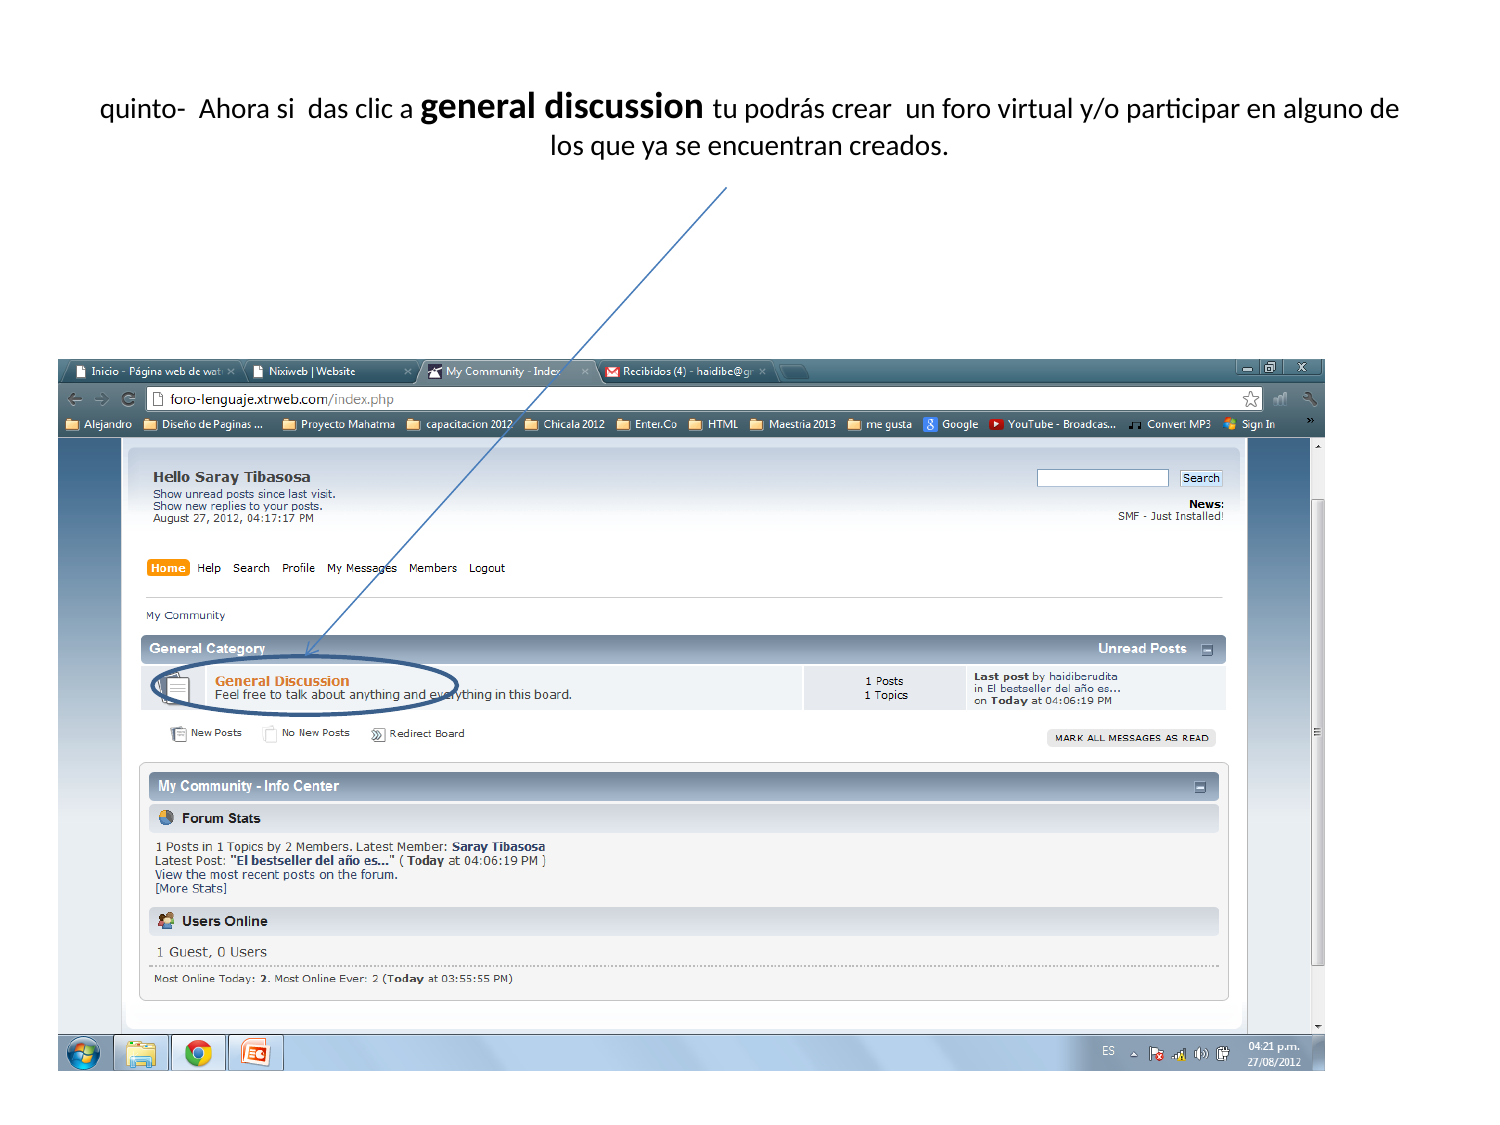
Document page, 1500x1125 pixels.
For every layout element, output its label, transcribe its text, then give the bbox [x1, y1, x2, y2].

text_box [280, 210, 751, 633]
picture [58, 359, 1325, 1072]
title quinto- Ahora si das clic a general discussion tu podrás crear un foro virtual y/o participar en alguno de los que ya se encuentran creados. [75, 45, 1425, 233]
